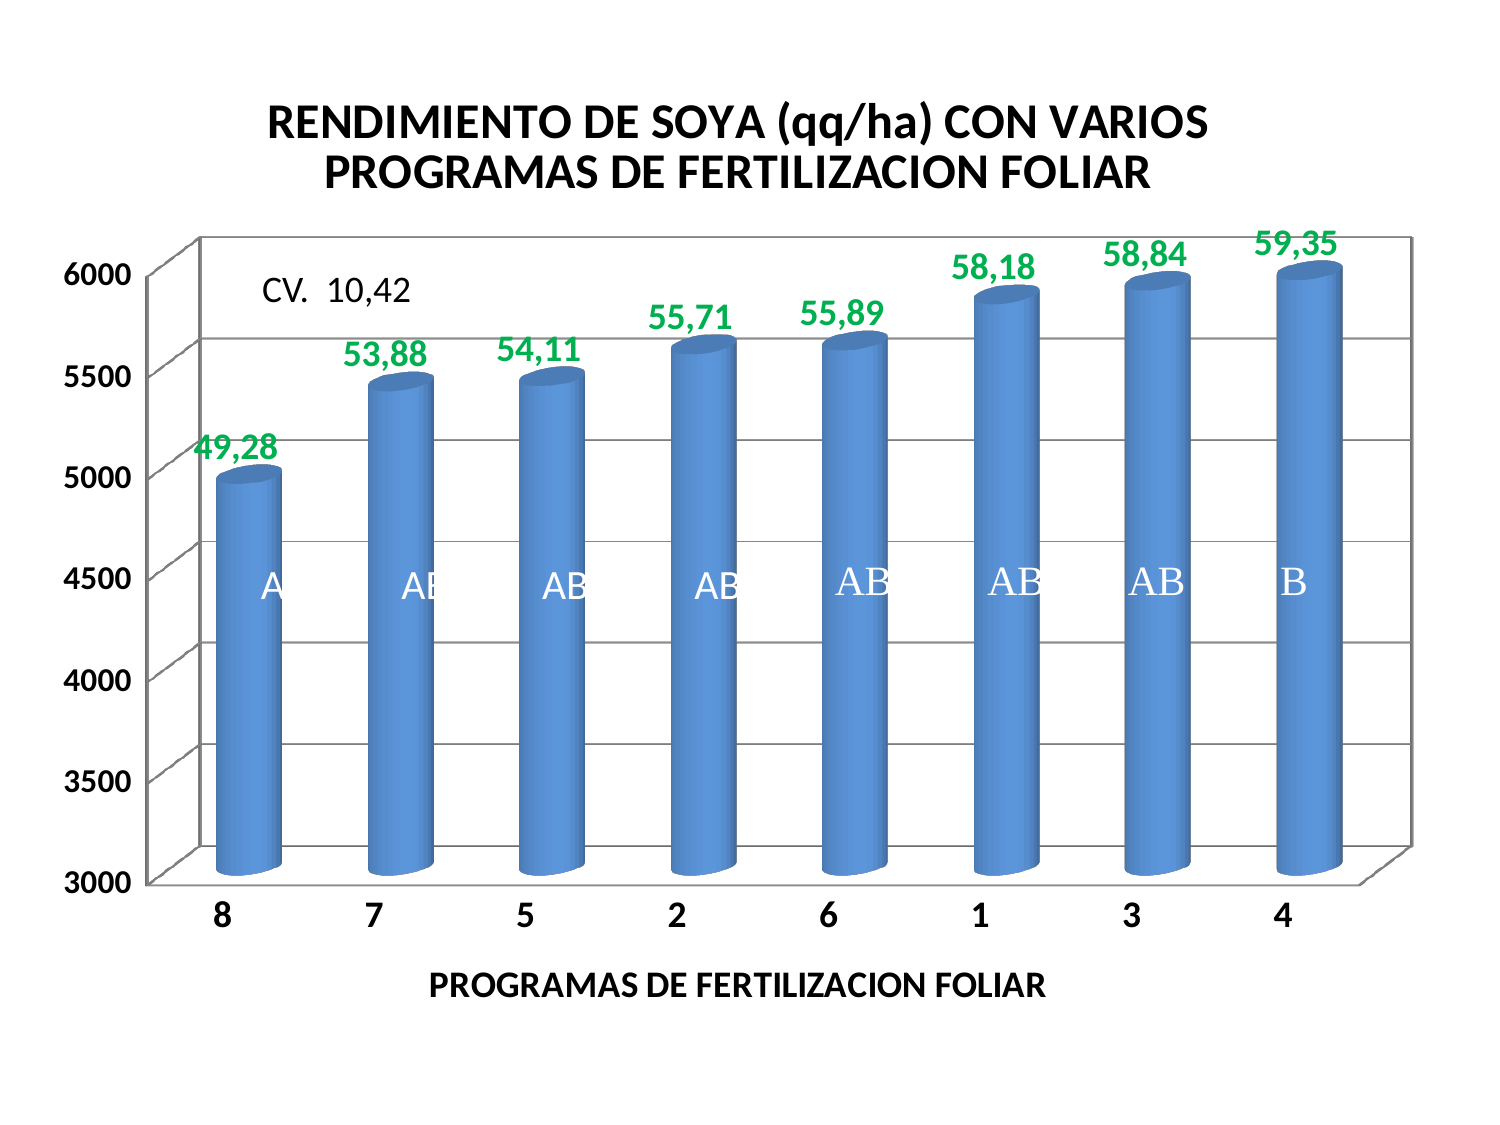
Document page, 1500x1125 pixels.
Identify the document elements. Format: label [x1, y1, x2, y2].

chart [34, 58, 1442, 1044]
